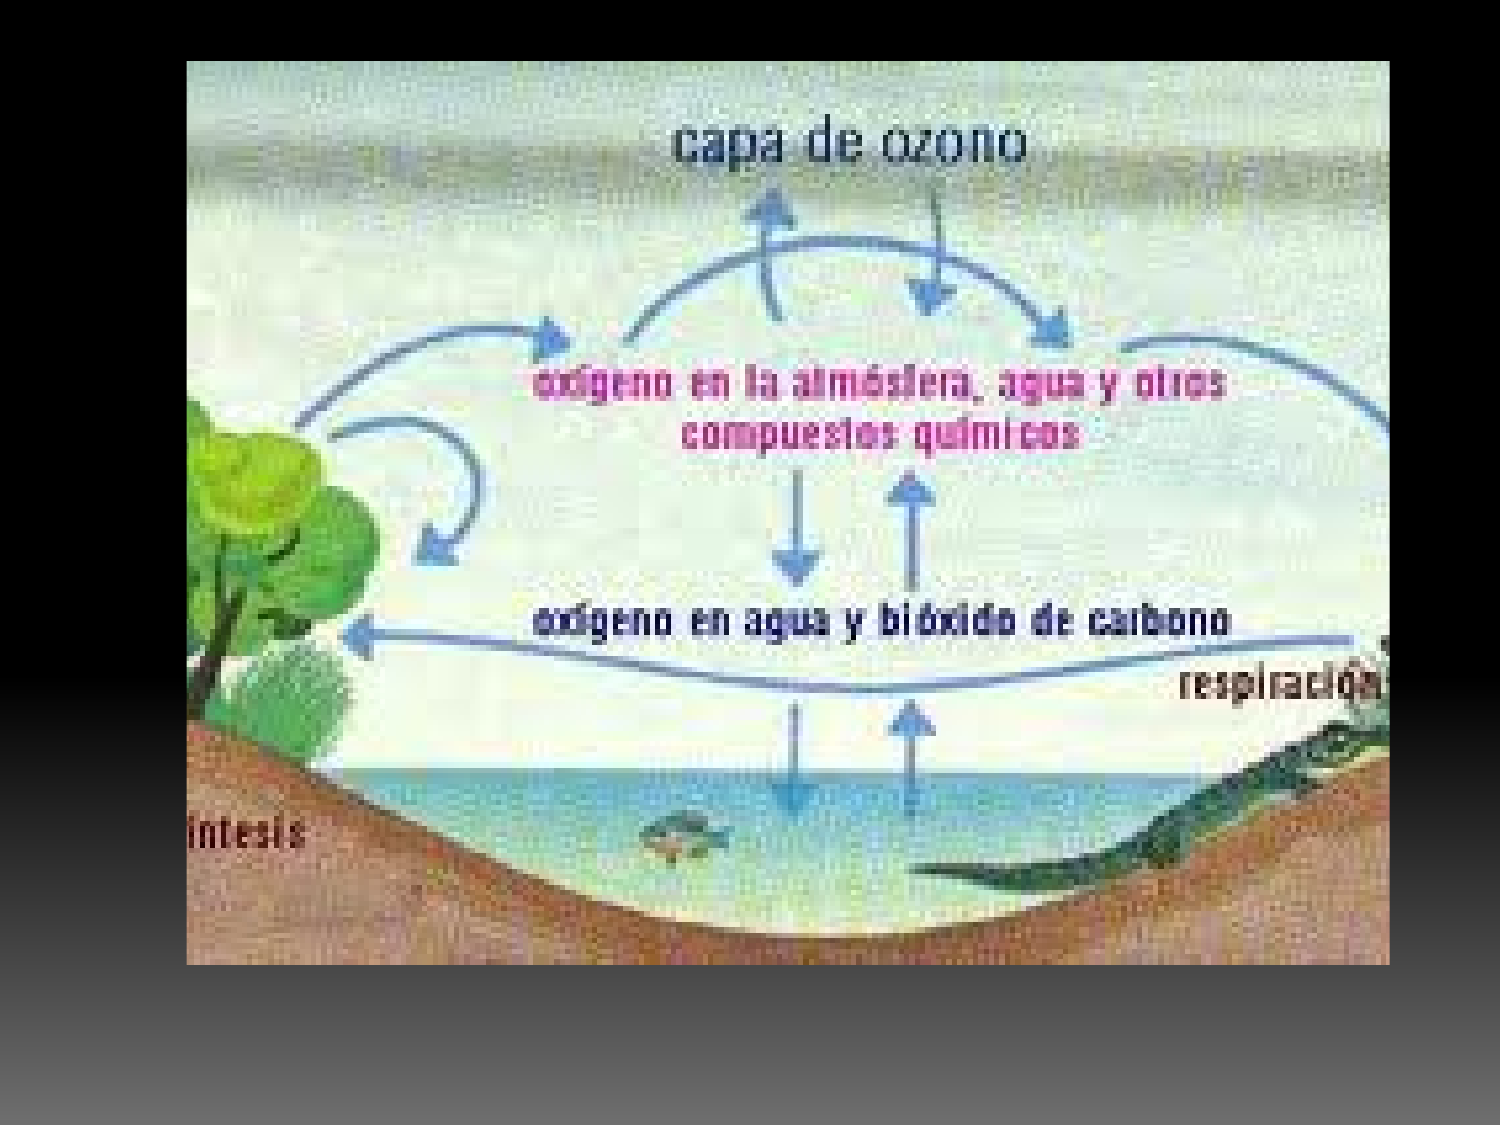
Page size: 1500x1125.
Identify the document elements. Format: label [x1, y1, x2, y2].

picture [186, 61, 1390, 965]
